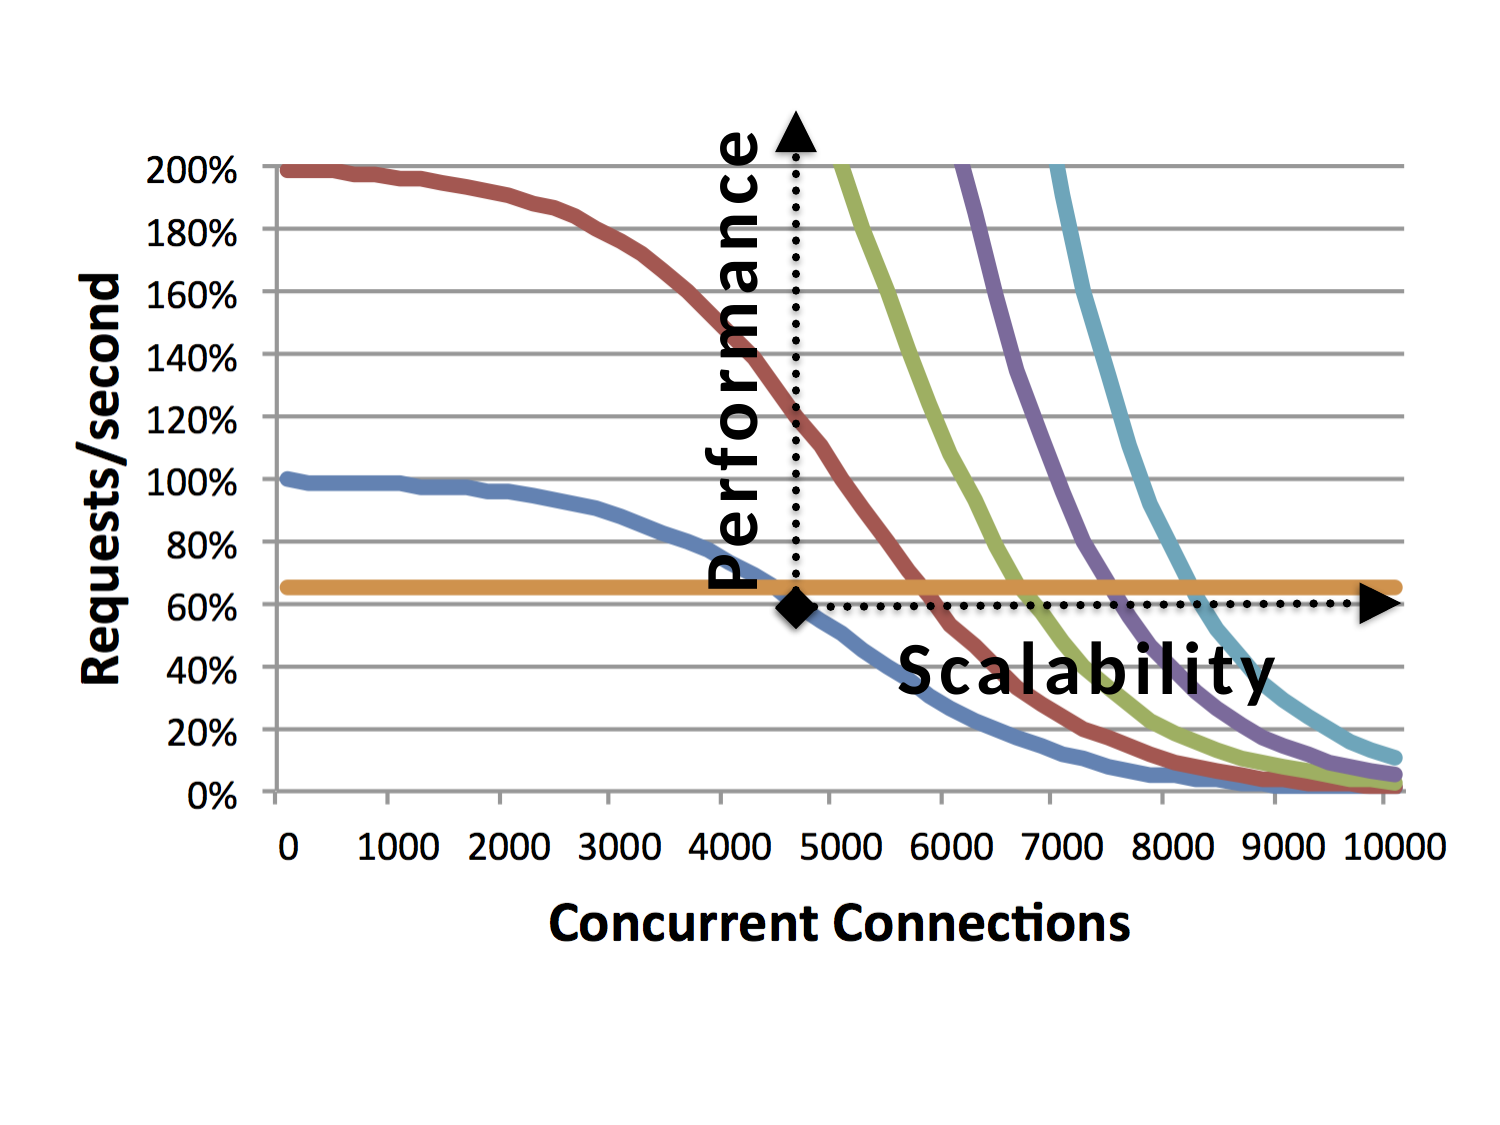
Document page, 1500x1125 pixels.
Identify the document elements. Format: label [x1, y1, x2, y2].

text_box [674, 110, 1402, 718]
picture [0, 110, 1500, 1015]
